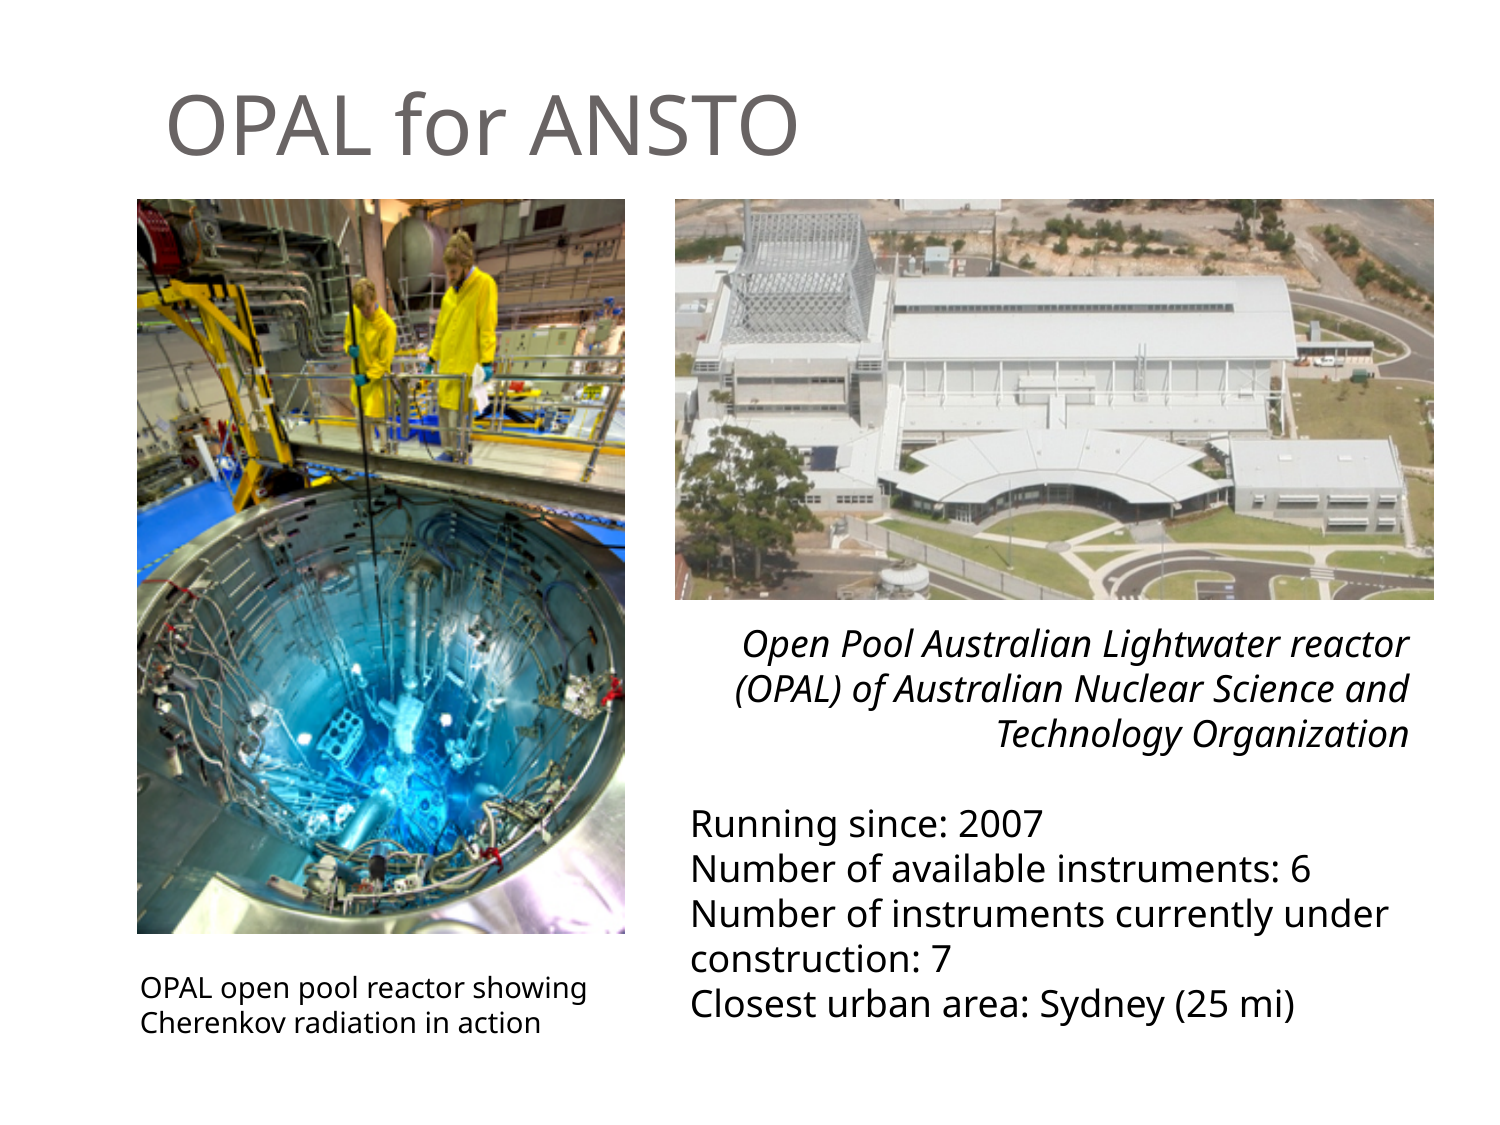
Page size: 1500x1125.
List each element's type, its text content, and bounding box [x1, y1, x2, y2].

picture [674, 199, 1434, 601]
picture [137, 199, 626, 934]
text_box OPAL open pool reactor showing Cherenkov radiation in action [125, 962, 625, 1048]
title OPAL for ANSTO [150, 0, 1425, 188]
text_box Open Pool Australian Lightwater reactor (OPAL) of Australian Nuclear Science and Technology Organization Running since: 2007 Number of available instruments: 6 Number of instruments currently under construction: 7 Closest urban area: Sydney (25 mi) [674, 612, 1425, 1078]
